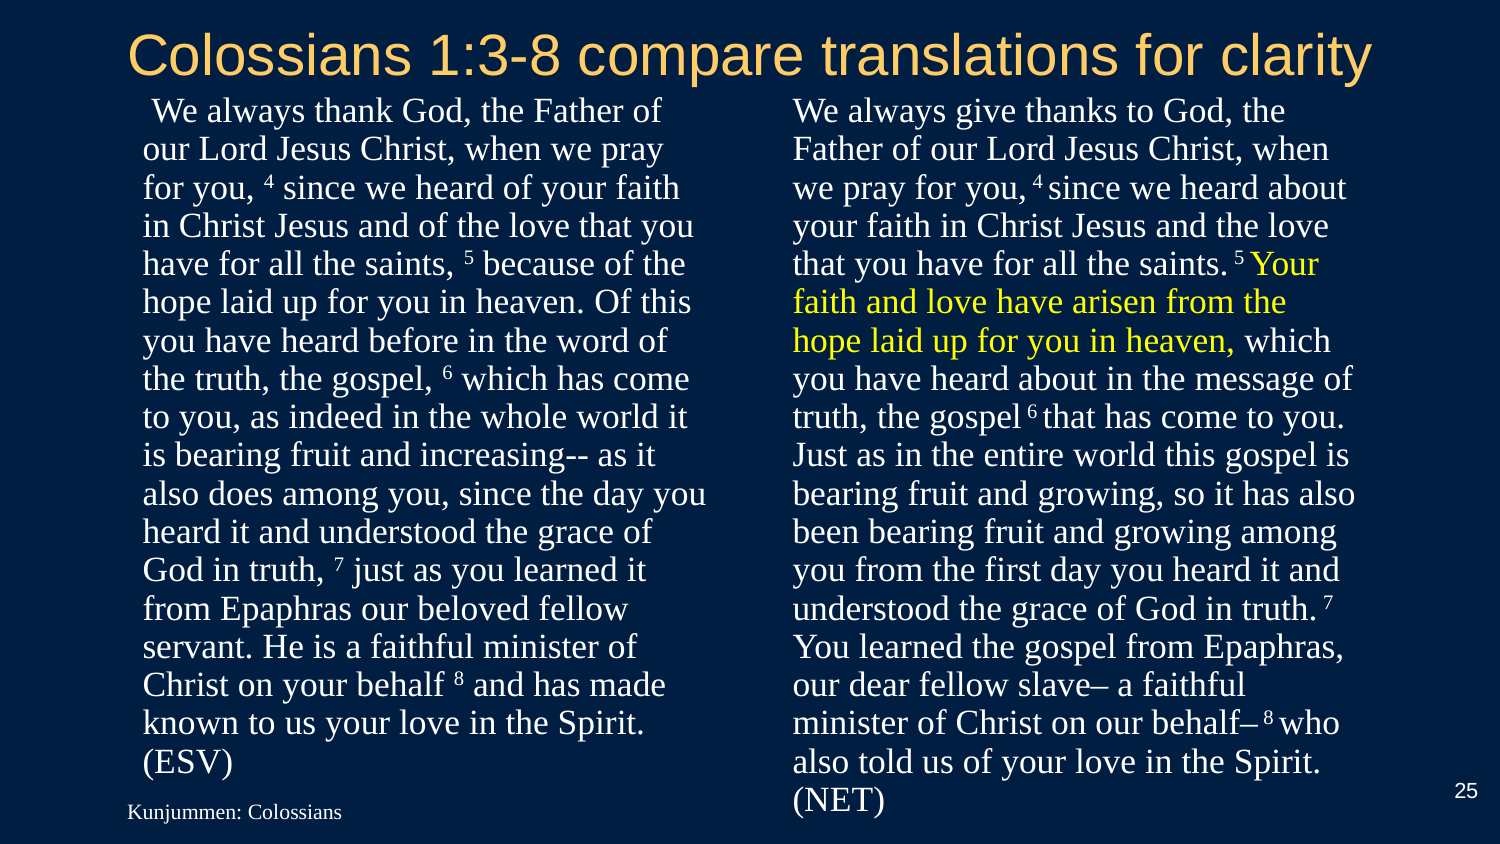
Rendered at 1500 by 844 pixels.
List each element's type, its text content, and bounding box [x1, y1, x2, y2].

list We always give thanks to God, the Father of our Lord Jesus Christ, when we pray for you, 4 since we heard about your faith in Christ Jesus and the love that you have for all the saints. 5 Your faith and love have arisen from the hope laid up for you in heaven, which you have heard about in the message of truth, the gospel 6 that has come to you. Just as in the entire world this gospel is bearing fruit and growing, so it has also been bearing fruit and growing among you from the first day you heard it and understood the grace of God in truth. 7 You learned the gospel from Epaphras, our dear fellow slave– a faithful minister of Christ on our behalf– 8 who also told us of your love in the Spirit. (NET) [762, 84, 1388, 785]
list We always thank God, the Father of our Lord Jesus Christ, when we pray for you, 4 since we heard of your faith in Christ Jesus and of the love that you have for all the saints, 5 because of the hope laid up for you in heaven. Of this you have heard before in the word of the truth, the gospel, 6 which has come to you, as indeed in the whole world it is bearing fruit and increasing-- as it also does among you, since the day you heard it and understood the grace of God in truth, 7 just as you learned it from Epaphras our beloved fellow servant. He is a faithful minister of Christ on your behalf 8 and has made known to us your love in the Spirit. (ESV) [112, 84, 738, 782]
footer Kunjummen: Colossians [111, 782, 813, 840]
slide_number 25 [1180, 756, 1494, 804]
title Colossians 1:3-8 compare translations for clarity [111, 9, 1438, 94]
